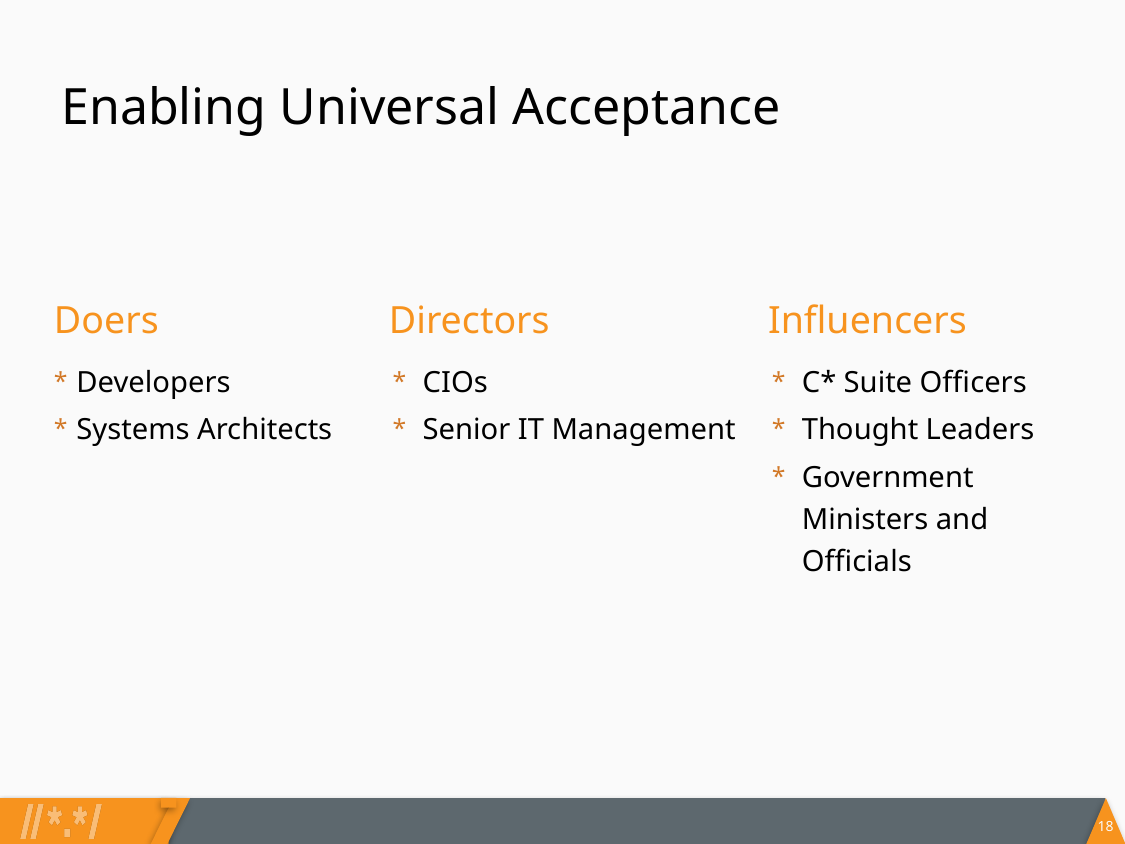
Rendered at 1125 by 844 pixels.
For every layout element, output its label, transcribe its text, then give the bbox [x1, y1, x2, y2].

text_box Directors CIOs Senior IT Management [377, 279, 756, 475]
title Enabling Universal Acceptance [46, 67, 1087, 208]
list Doers Developers Systems Architects [42, 279, 377, 475]
text_box Influencers C* Suite Officers Thought Leaders Government Ministers and Officials [756, 279, 1080, 601]
